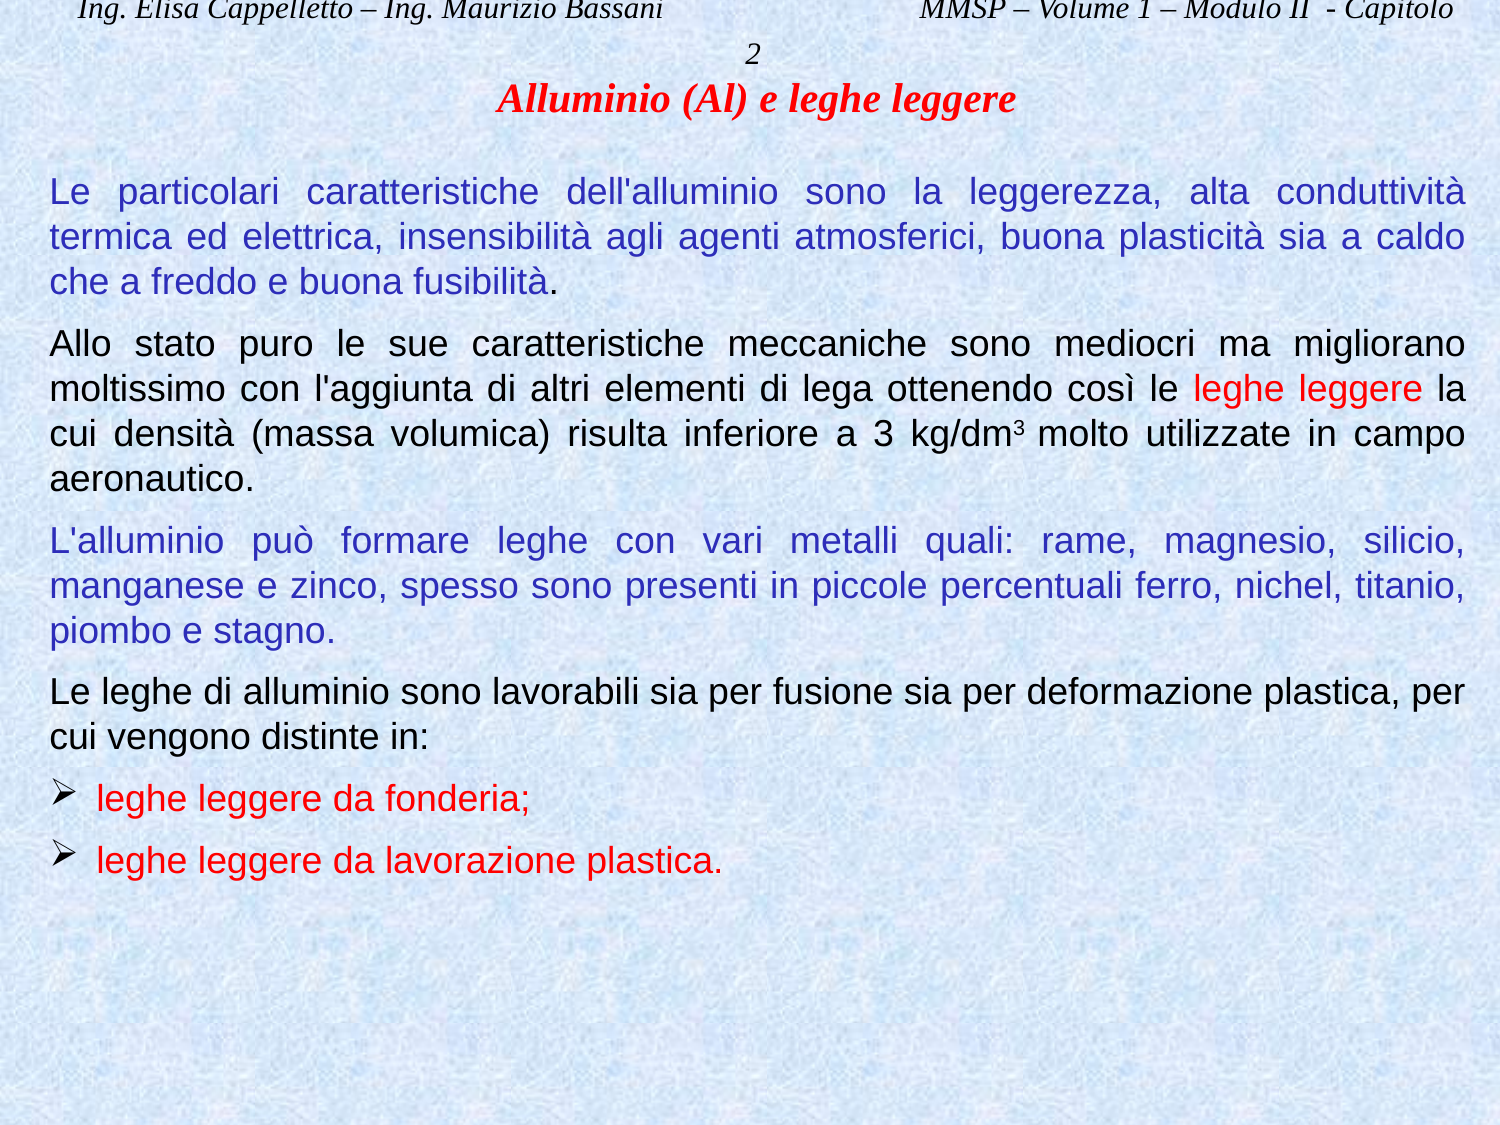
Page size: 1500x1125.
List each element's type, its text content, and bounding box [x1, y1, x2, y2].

picture [0, 0, 1500, 1125]
text_box Ing. Elisa Cappelletto – Ing. Maurizio Bassani MMSP – Volume 1 – Modulo II - Capitolo 2 Alluminio (Al) e leghe leggere [33, 42, 1481, 154]
text_box Le particolari caratteristiche dell'alluminio sono la leggerezza, alta conduttività termica ed elettrica, insensibilità agli agenti atmosferici, buona plasticità sia a caldo che a freddo e buona fusibilità. Allo stato puro le sue caratteristiche meccaniche sono mediocri ma migliorano moltissimo con l'aggiunta di altri elementi di lega ottenendo così le leghe leggere la cui densità (massa volumica) risulta inferiore a 3 kg/dm3 molto utilizzate in campo aeronautico. L'alluminio può formare leghe con vari metalli quali: rame, magnesio, silicio, manganese e zinco, spesso sono presenti in piccole percentuali ferro, nichel, titanio, piombo e stagno. Le leghe di alluminio sono lavorabili sia per fusione sia per deformazione plastica, per cui vengono distinte in: leghe leggere da fonderia; leghe leggere da lavorazione plastica. [34, 98, 1481, 834]
